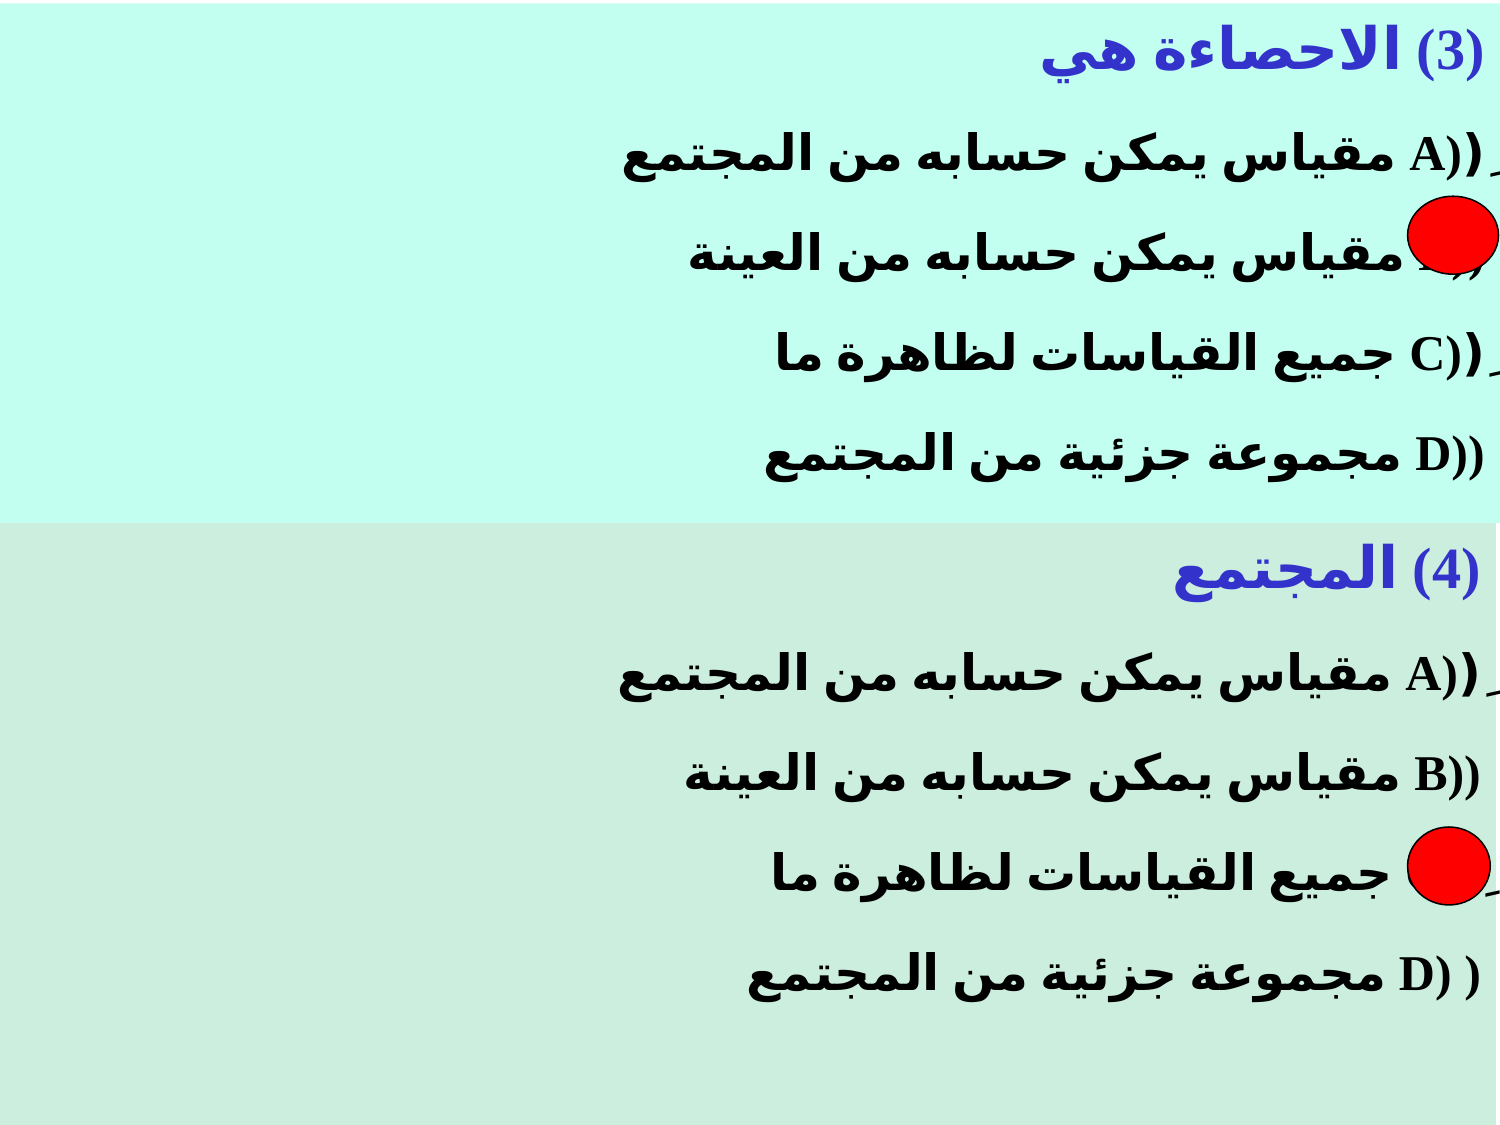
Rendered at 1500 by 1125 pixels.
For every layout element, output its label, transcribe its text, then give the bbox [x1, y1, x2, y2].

list (3) الاحصاءة هي (ِ(A مقياس يمكن حسابه من المجتمع ((B مقياس يمكن حسابه من العينة (ِ(C جميع القياسات لظاهرة ما ((D مجموعة جزئية من المجتمع [0, 3, 1500, 524]
text_box (4) المجتمع (ِ(A مقياس يمكن حسابه من المجتمع ((B مقياس يمكن حسابه من العينة (ِ(C جميع القياسات لظاهرة ما ( (D مجموعة جزئية من المجتمع [0, 523, 1496, 1125]
text_box [1407, 196, 1499, 275]
text_box [1407, 827, 1491, 905]
